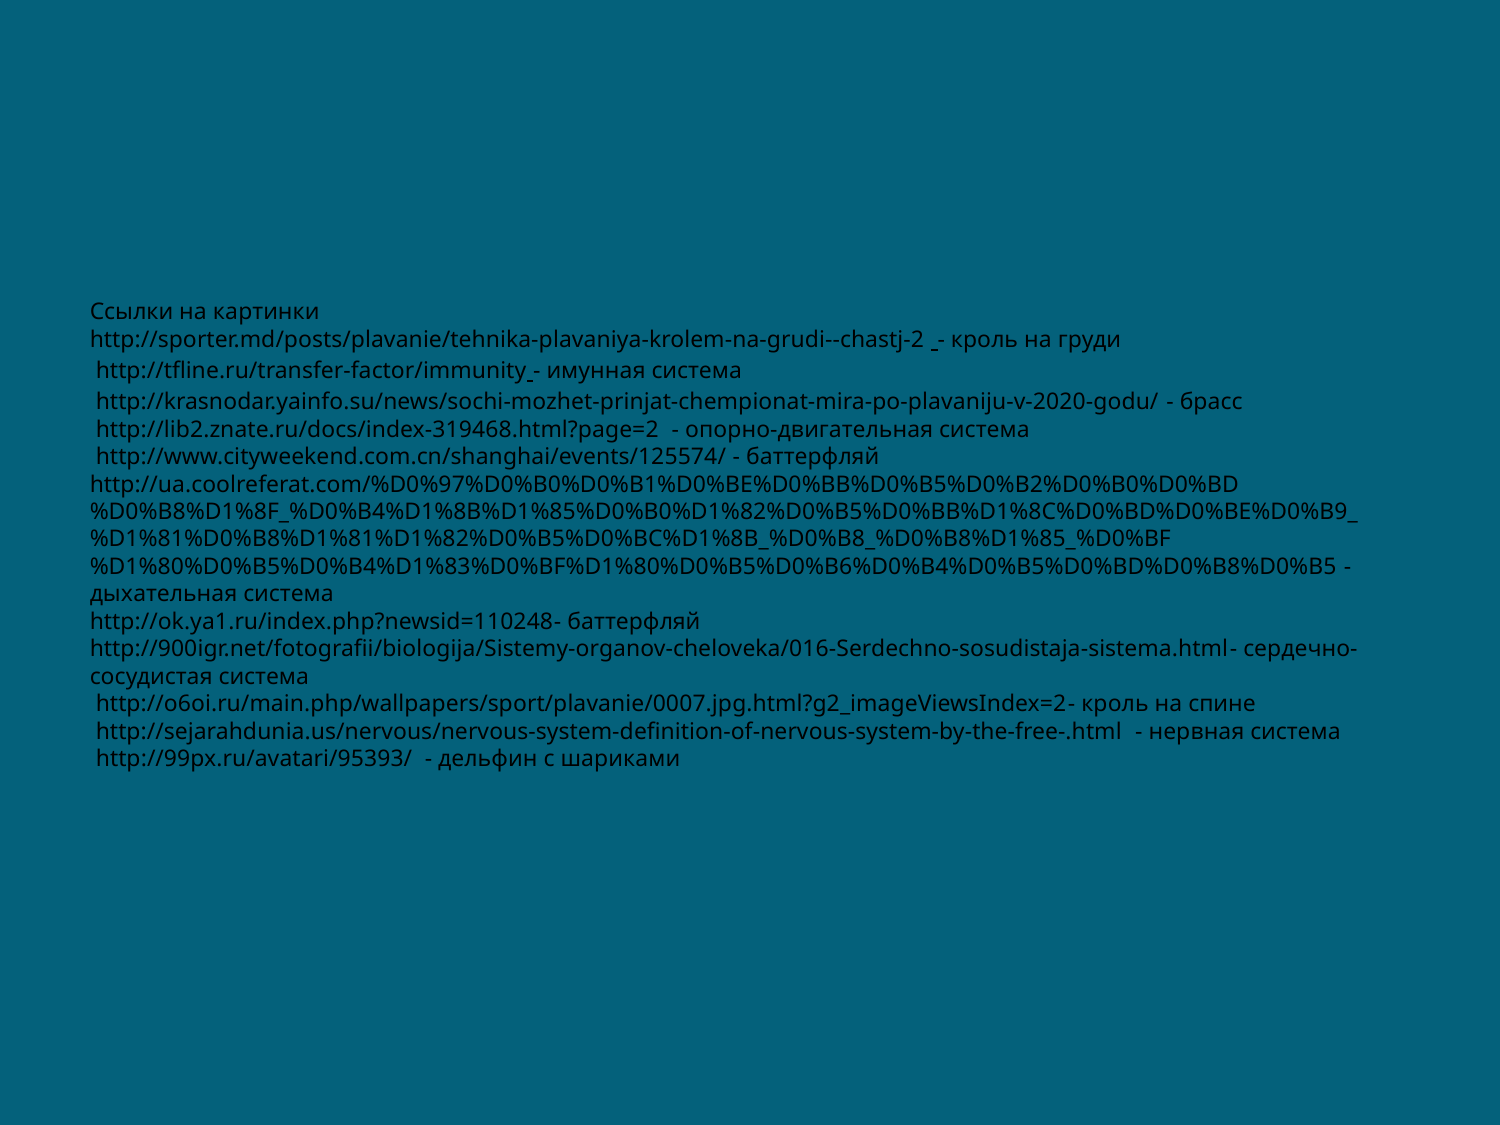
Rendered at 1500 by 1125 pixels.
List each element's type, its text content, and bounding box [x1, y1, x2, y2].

title Ссылки на картинки http://sporter.md/posts/plavanie/tehnika-plavaniya-krolem-na-grudi--chastj-2 - кроль на груди http://tfline.ru/transfer-factor/immunity - имунная система http://krasnodar.yainfo.su/news/sochi-mozhet-prinjat-chempionat-mira-po-plavaniju-v-2020-godu/ - брасс http://lib2.znate.ru/docs/index-319468.html?page=2 - опорно-двигательная система http://www.cityweekend.com.cn/shanghai/events/125574/ - баттерфляй http://ua.coolreferat.com/%D0%97%D0%B0%D0%B1%D0%BE%D0%BB%D0%B5%D0%B2%D0%B0%D0%BD%D0%B8%D1%8F_%D0%B4%D1%8B%D1%85%D0%B0%D1%82%D0%B5%D0%BB%D1%8C%D0%BD%D0%BE%D0%B9_%D1%81%D0%B8%D1%81%D1%82%D0%B5%D0%BC%D1%8B_%D0%B8_%D0%B8%D1%85_%D0%BF%D1%80%D0%B5%D0%B4%D1%83%D0%BF%D1%80%D0%B5%D0%B6%D0%B4%D0%B5%D0%BD%D0%B8%D0%B5 - дыхательная система http://ok.ya1.ru/index.php?newsid=110248- баттерфляй http://900igr.net/fotografii/biologija/Sistemy-organov-cheloveka/016-Serdechno-sosudistaja-sistema.html- сердечно-сосудистая система http://o6oi.ru/main.php/wallpapers/sport/plavanie/0007.jpg.html?g2_imageViewsIndex=2- кроль на спине http://sejarahdunia.us/nervous/nervous-system-definition-of-nervous-system-by-the-free-.html - нервная система http://99px.ru/avatari/95393/ - дельфин с шариками [75, 289, 1425, 926]
